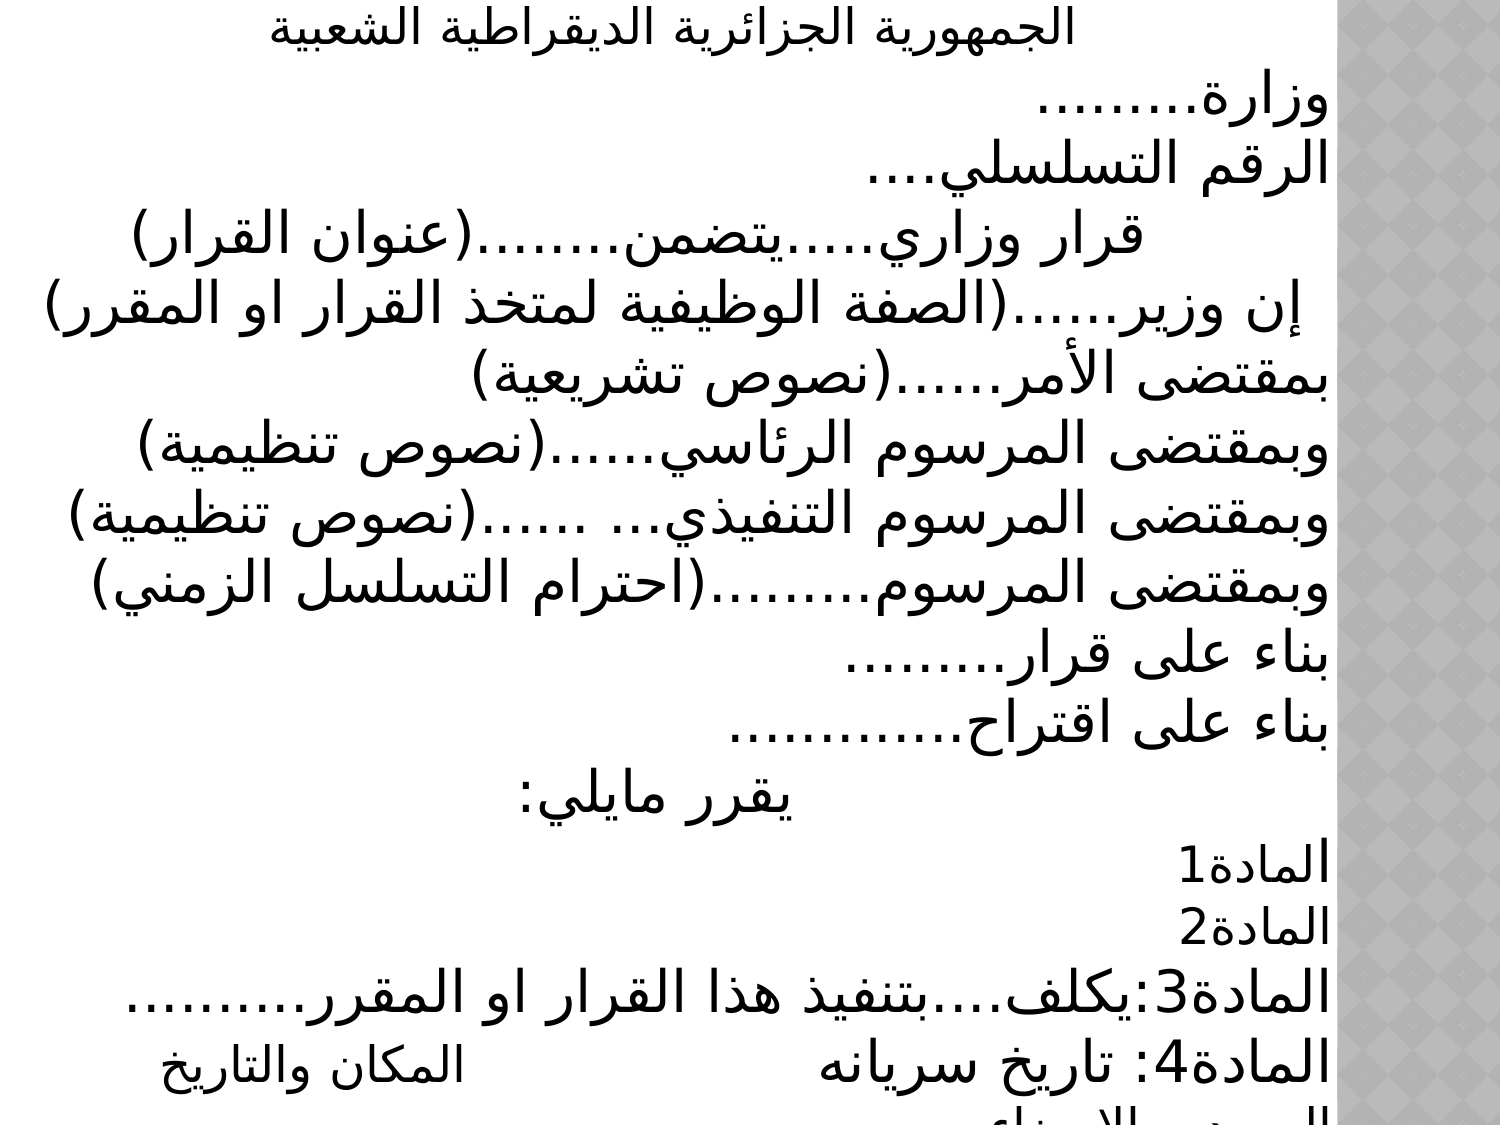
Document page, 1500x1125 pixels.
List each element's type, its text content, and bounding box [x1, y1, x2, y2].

text_box الجمهورية الجزائرية الديقراطية الشعبية وزارة......... الرقم التسلسلي.... قرار وزاري.....يتضمن........(عنوان القرار) إن وزير......(الصفة الوظيفية لمتخذ القرار او المقرر) بمقتضى الأمر......(نصوص تشريعية) وبمقتضى المرسوم الرئاسي......(نصوص تنظيمية) وبمقتضى المرسوم التنفيذي... ......(نصوص تنظيمية) وبمقتضى المرسوم.........(احترام التسلسل الزمني) بناء على قرار......... بناء على اقتراح............. يقرر مايلي: المادة1 المادة2 المادة3:يكلف....بتنفيذ هذا القرار او المقرر.......... المادة4: تاريخ سريانه المكان والتاريخ المصدر والإمضاء [0, 0, 1348, 1125]
